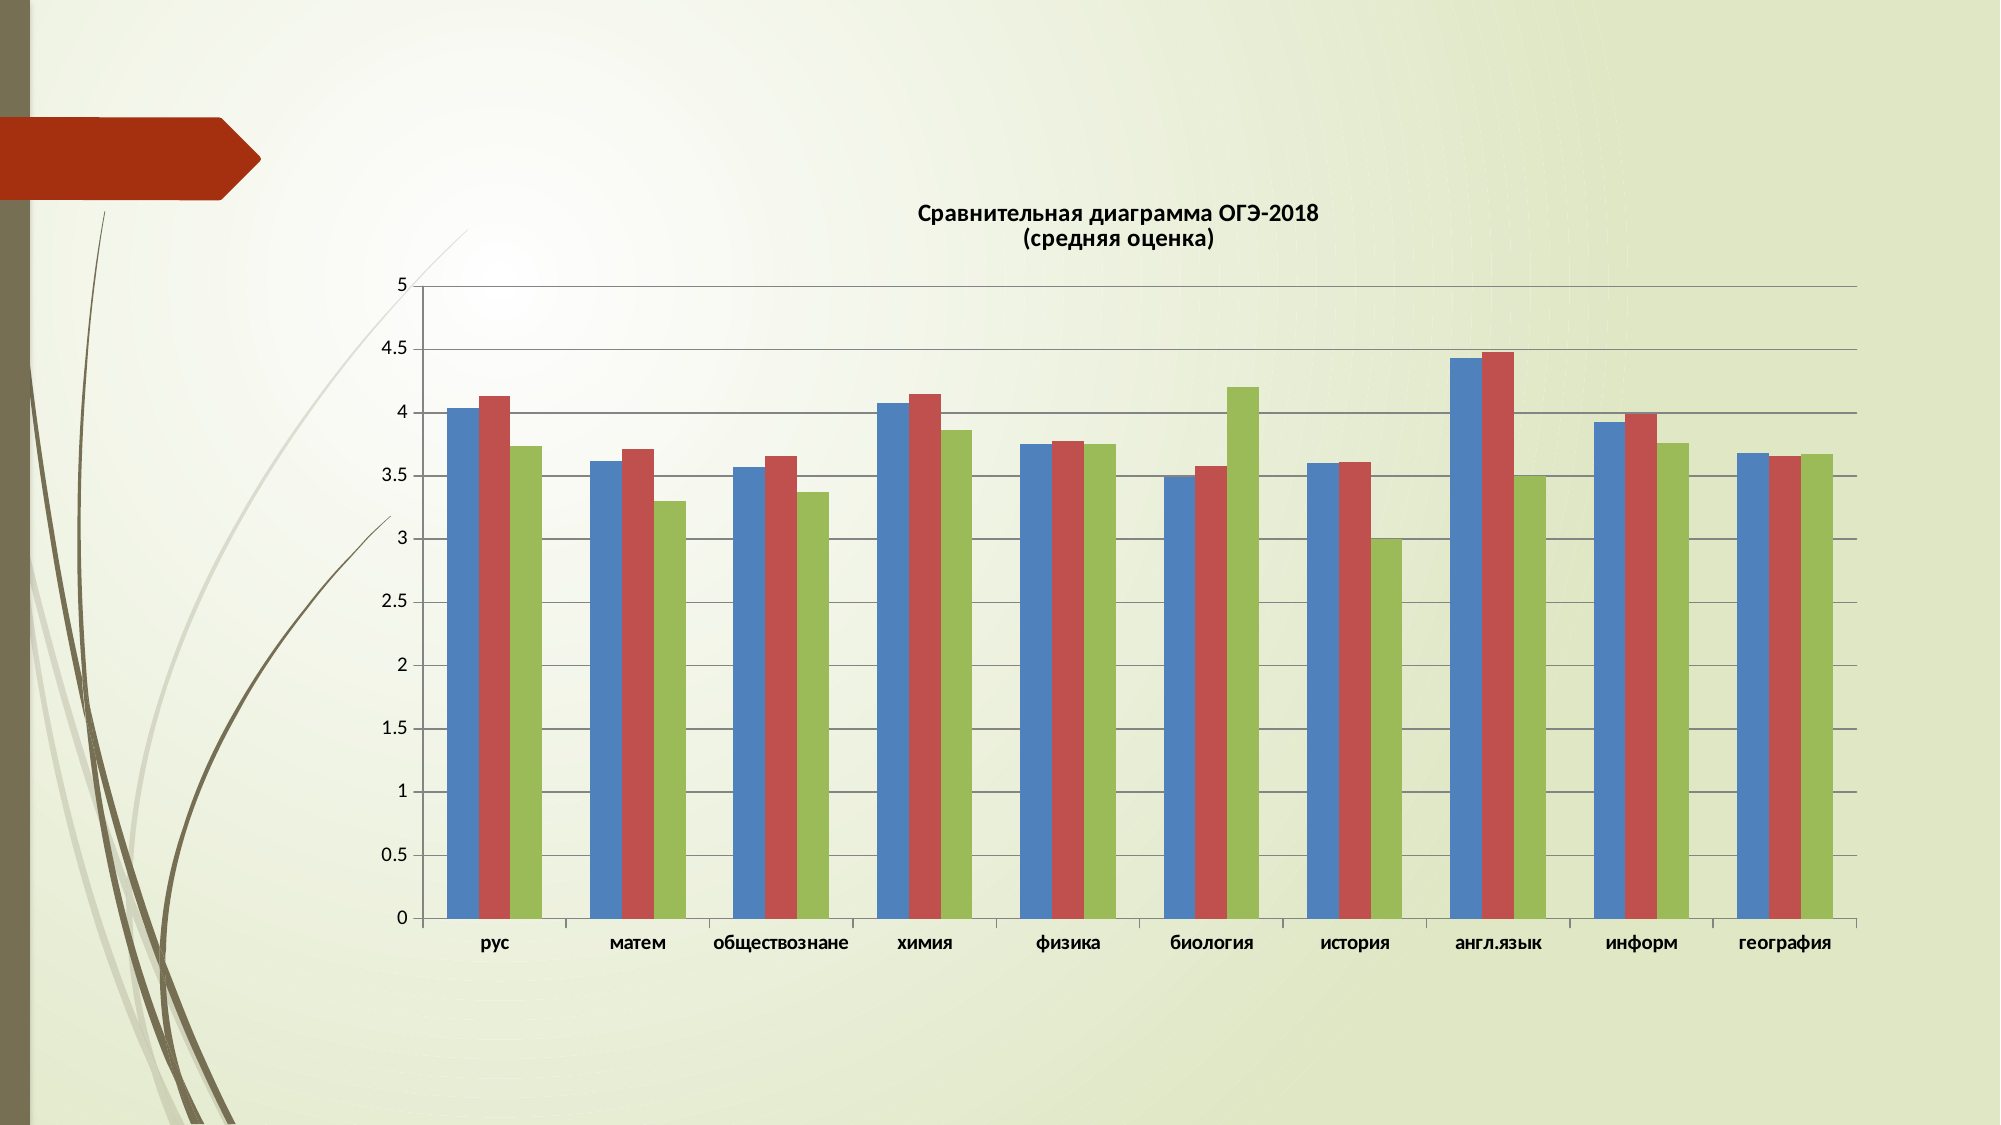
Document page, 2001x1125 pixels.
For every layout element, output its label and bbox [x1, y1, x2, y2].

chart [350, 170, 1888, 970]
